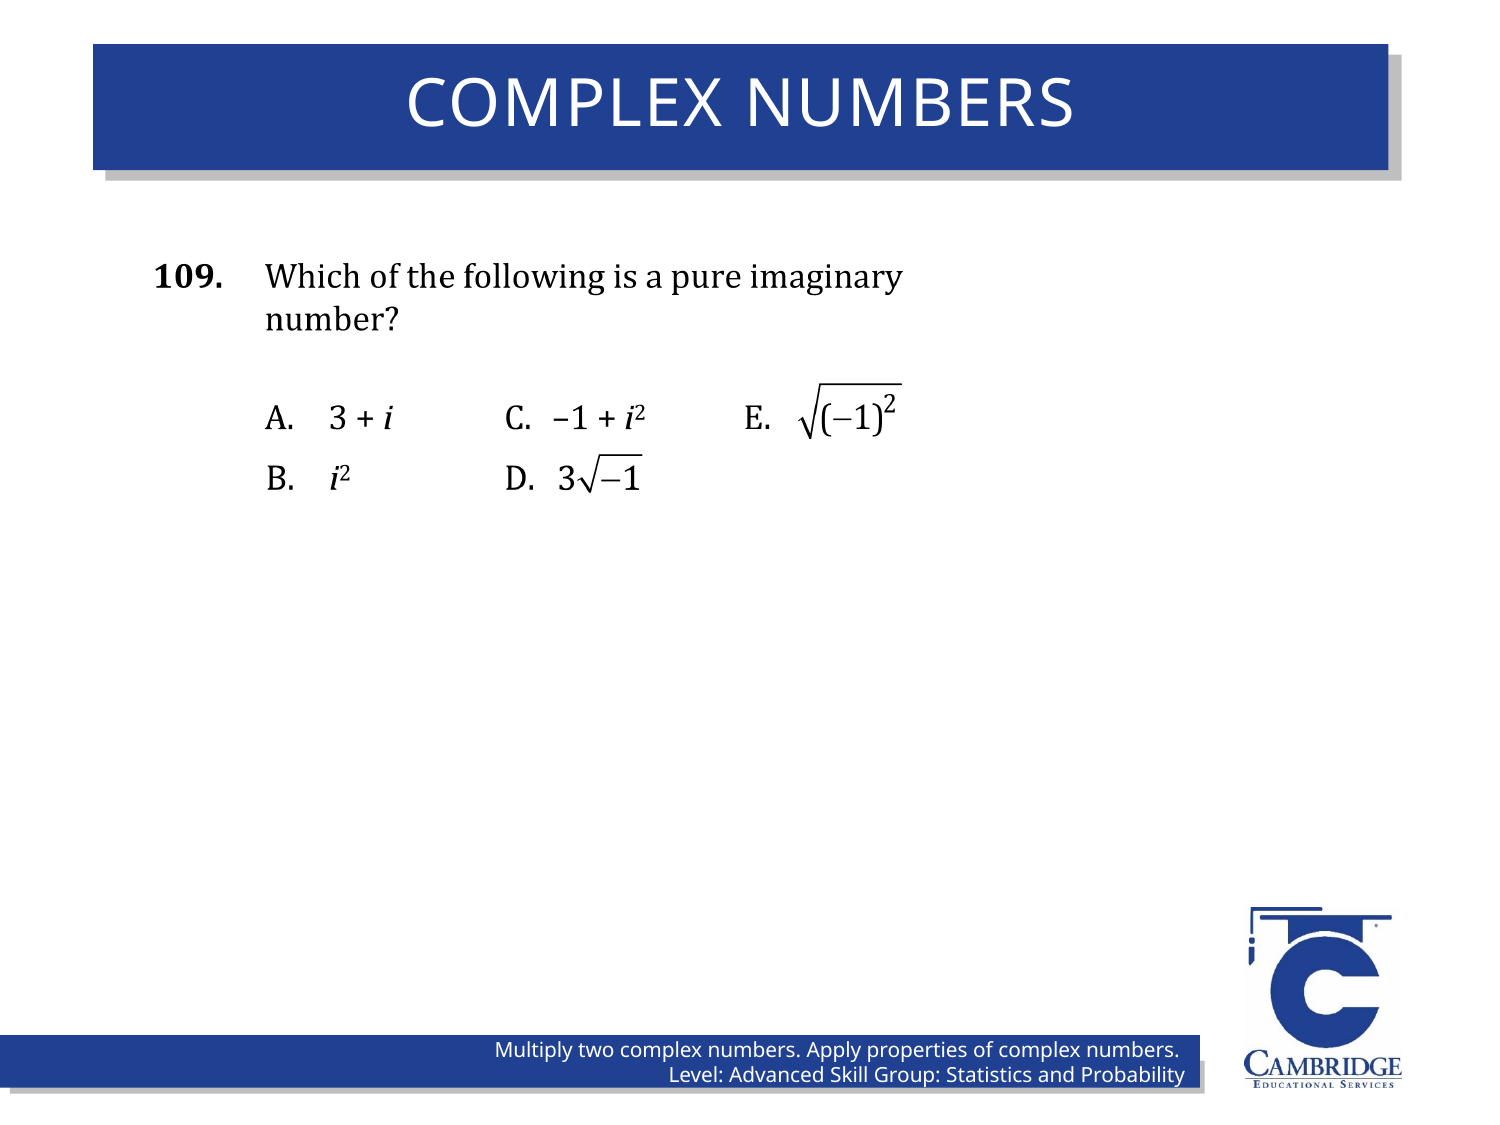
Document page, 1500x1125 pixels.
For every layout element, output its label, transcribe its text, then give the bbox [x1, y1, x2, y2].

footer Multiply two complex numbers. Apply properties of complex numbers. Level: Advanced Skill Group: Statistics and Probability [0, 1035, 1200, 1088]
title Complex Numbers [93, 44, 1389, 171]
text_box [9, 1059, 1206, 1095]
picture [146, 255, 923, 510]
text_box [104, 53, 1403, 182]
picture [1244, 907, 1403, 1088]
